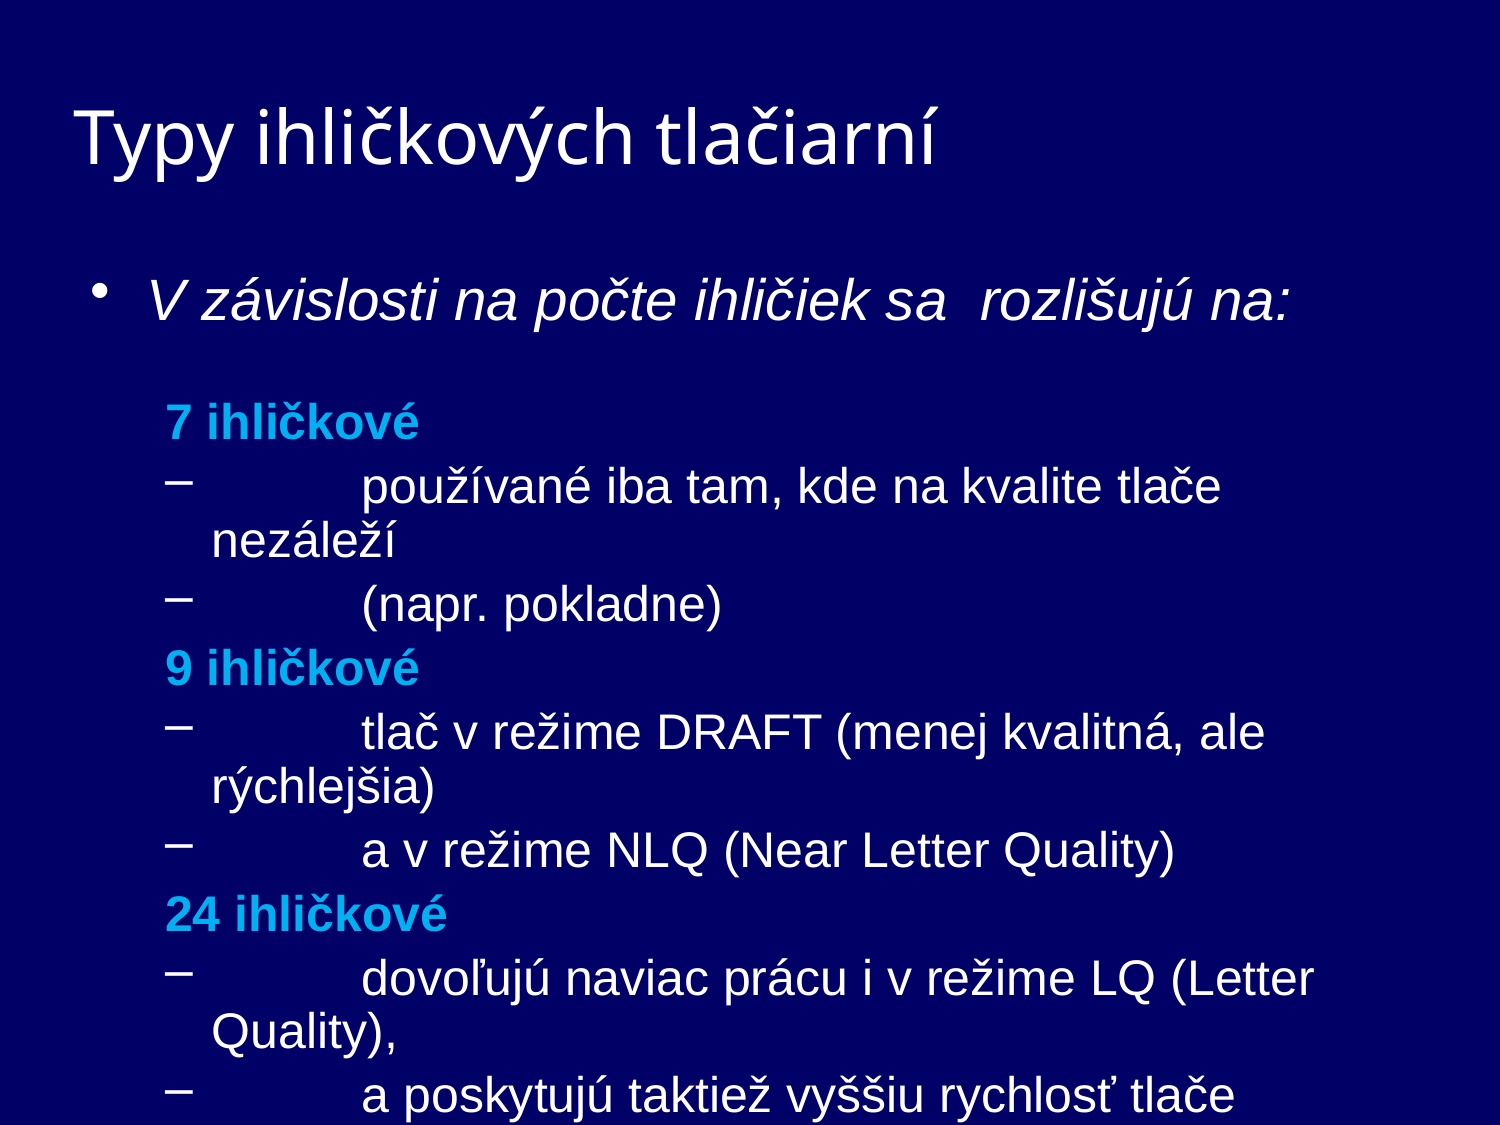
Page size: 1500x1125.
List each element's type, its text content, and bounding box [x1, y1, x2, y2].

text_box Typy ihličkových tlačiarní [58, 81, 1254, 187]
list V závislosti na počte ihličiek sa rozlišujú na: 7 ihličkové používané iba tam, kde na kvalite tlače nezáleží (napr. pokladne) 9 ihličkové tlač v režime DRAFT (menej kvalitná, ale rýchlejšia) a v režime NLQ (Near Letter Quality) 24 ihličkové dovoľujú naviac prácu i v režime LQ (Letter Quality), a poskytujú taktiež vyššiu rychlosť tlače [75, 262, 1425, 1005]
